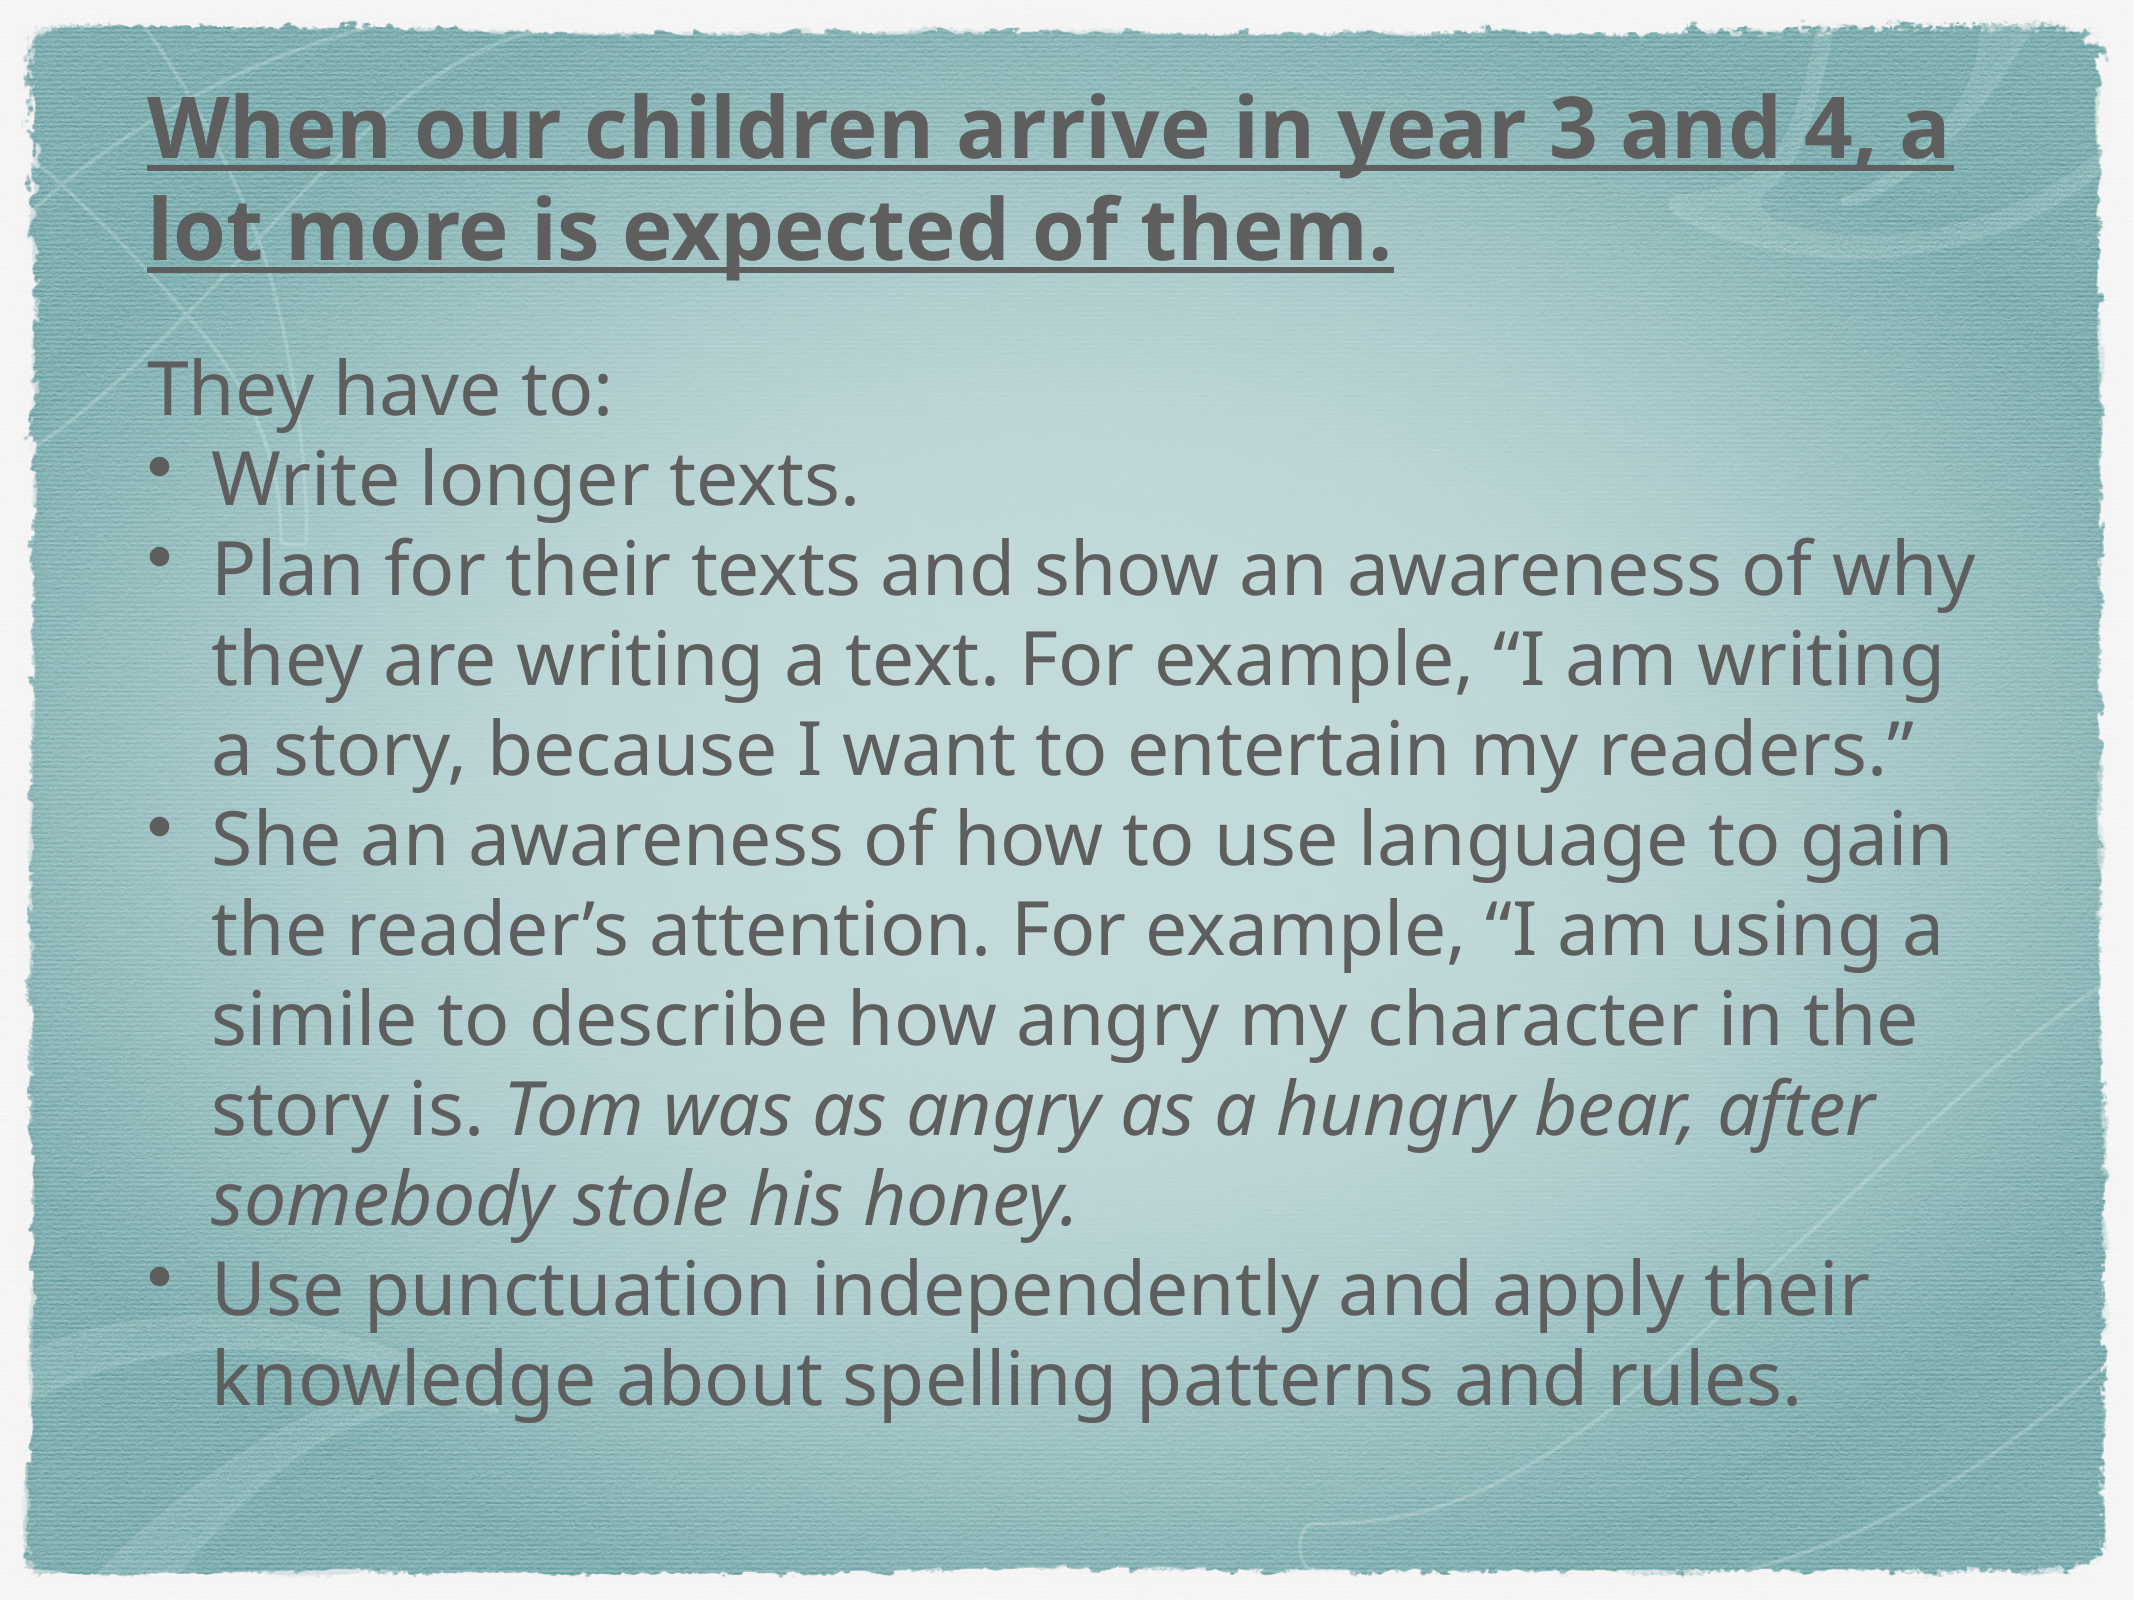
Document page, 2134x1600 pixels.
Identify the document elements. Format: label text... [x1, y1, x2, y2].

text_box When our children arrive in year 3 and 4, a lot more is expected of them. They have to: Write longer texts. Plan for their texts and show an awareness of why they are writing a text. For example, “I am writing a story, because I want to entertain my readers.” She an awareness of how to use language to gain the reader’s attention. For example, “I am using a simile to describe how angry my character in the story is. Tom was as angry as a hungry bear, after somebody stole his honey. Use punctuation independently and apply their knowledge about spelling patterns and rules. [138, 64, 1995, 1429]
picture [0, 0, 2134, 1600]
